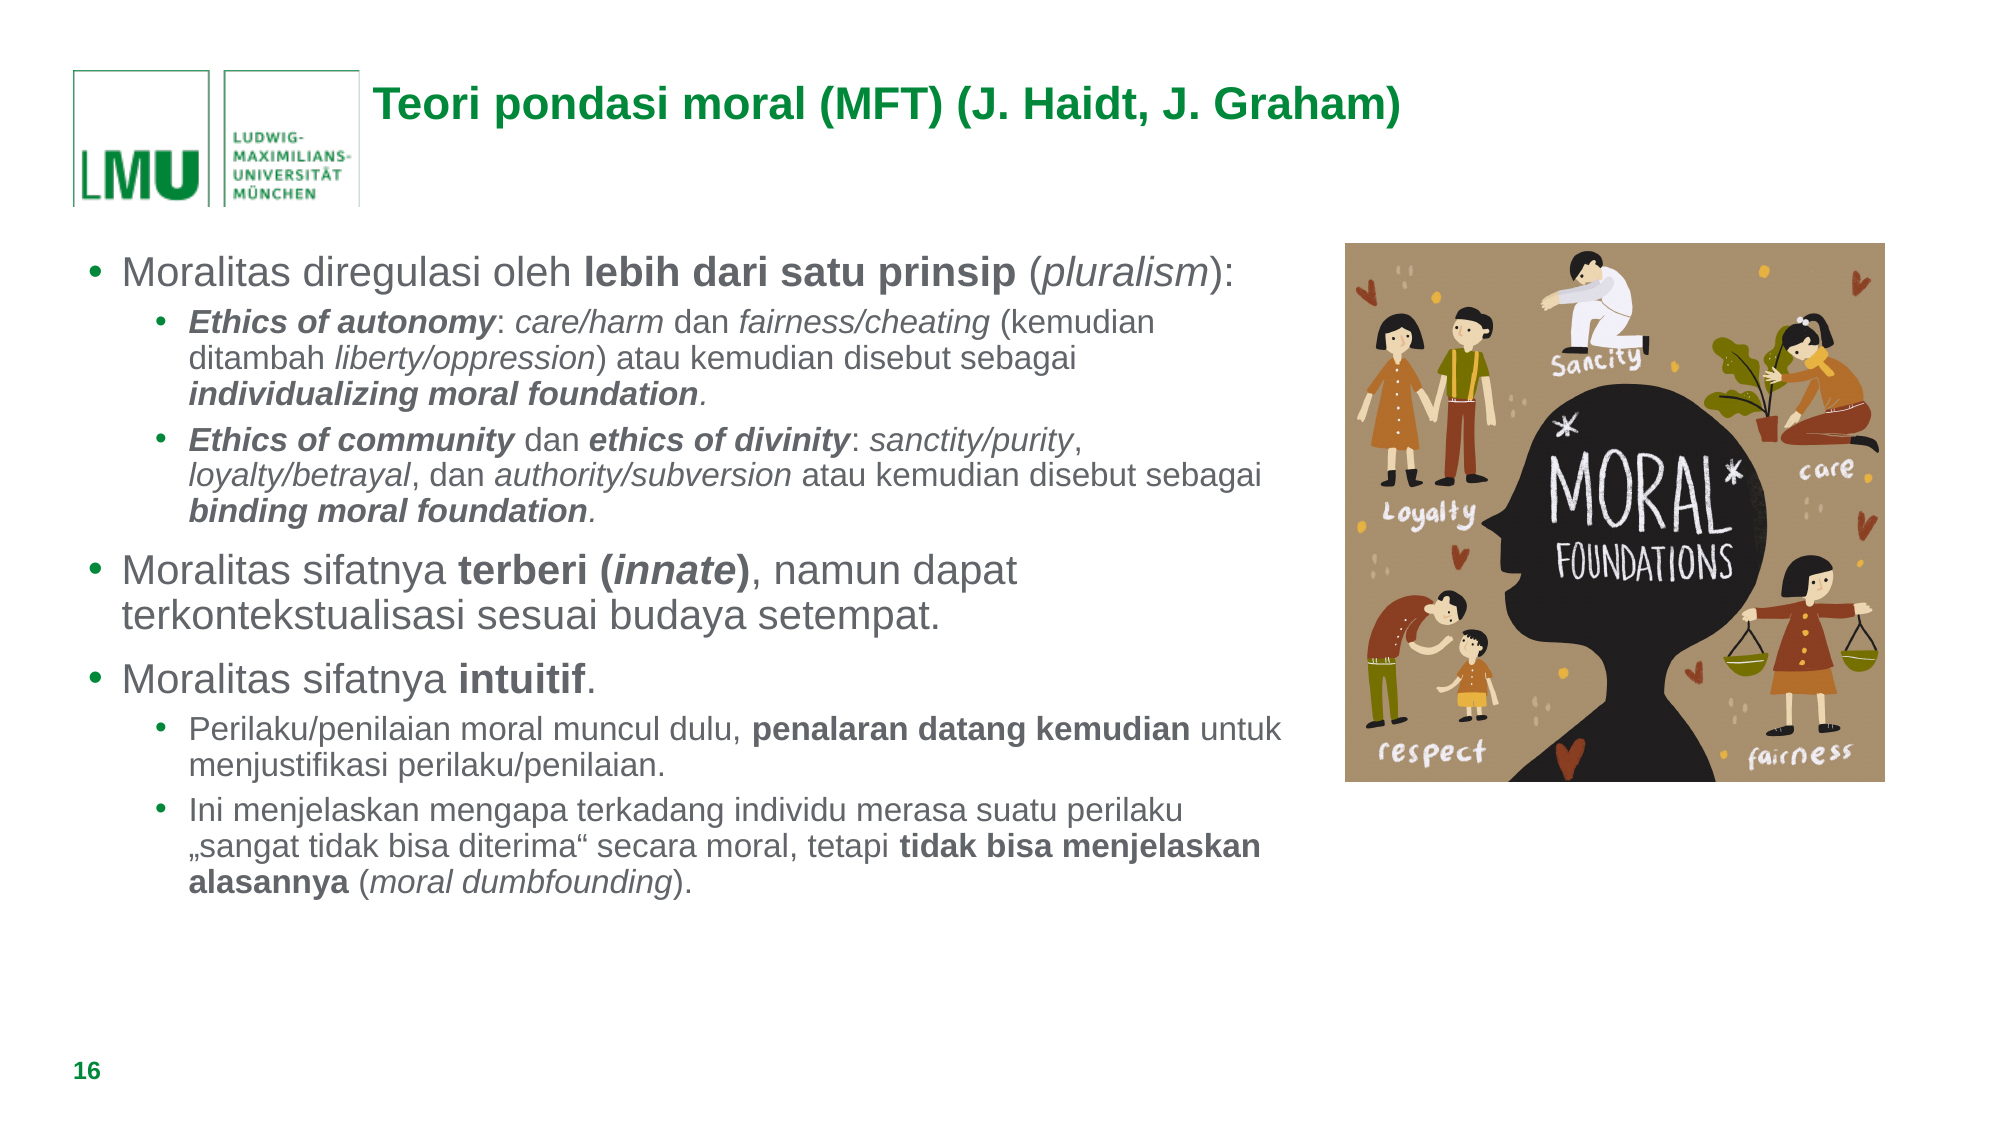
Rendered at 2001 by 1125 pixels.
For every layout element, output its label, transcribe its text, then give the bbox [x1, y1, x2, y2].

title Teori pondasi moral (MFT) (J. Haidt, J. Graham) [357, 72, 1928, 246]
slide_number 16 [73, 1054, 192, 1099]
picture [1345, 243, 1885, 782]
list Moralitas diregulasi oleh lebih dari satu prinsip (pluralism): Ethics of autonomy: care/harm dan fairness/cheating (kemudian ditambah liberty/oppression) atau kemudian disebut sebagai individualizing moral foundation. Ethics of community dan ethics of divinity: sanctity/purity, loyalty/betrayal, dan authority/subversion atau kemudian disebut sebagai binding moral foundation. Moralitas sifatnya terberi (innate), namun dapat terkontekstualisasi sesuai budaya setempat. Moralitas sifatnya intuitif. Perilaku/penilaian moral muncul dulu, penalaran datang kemudian untuk menjustifikasi perilaku/penilaian. Ini menjelaskan mengapa terkadang individu merasa suatu perilaku „sangat tidak bisa diterima“ secara moral, tetapi tidak bisa menjelaskan alasannya (moral dumbfounding). [73, 243, 1303, 1053]
